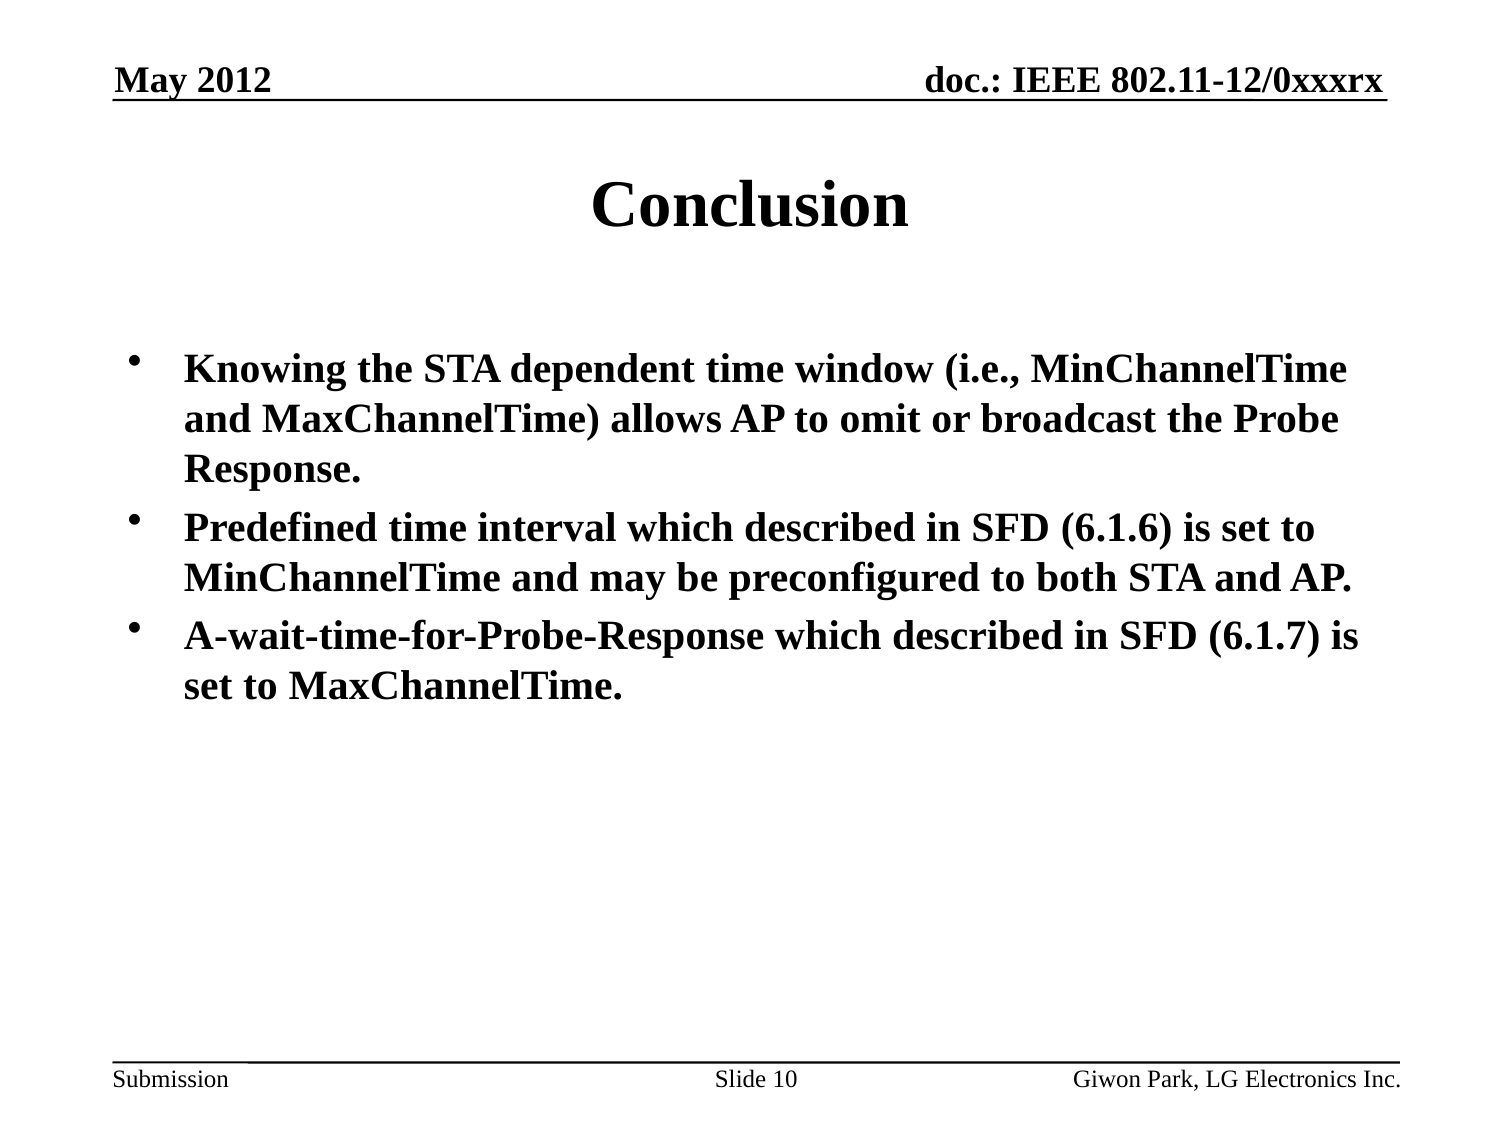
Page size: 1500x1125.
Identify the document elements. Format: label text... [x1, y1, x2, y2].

list Knowing the STA dependent time window (i.e., MinChannelTime and MaxChannelTime) allows AP to omit or broadcast the Probe Response. Predefined time interval which described in SFD (6.1.6) is set to MinChannelTime and may be preconfigured to both STA and AP. A-wait-time-for-Probe-Response which described in SFD (6.1.7) is set to MaxChannelTime. [112, 274, 1388, 1001]
footer Giwon Park, LG Electronics Inc. [1068, 1061, 1402, 1093]
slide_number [114, 54, 274, 101]
slide_number Slide 10 [712, 1061, 800, 1093]
title Conclusion [112, 112, 1388, 274]
